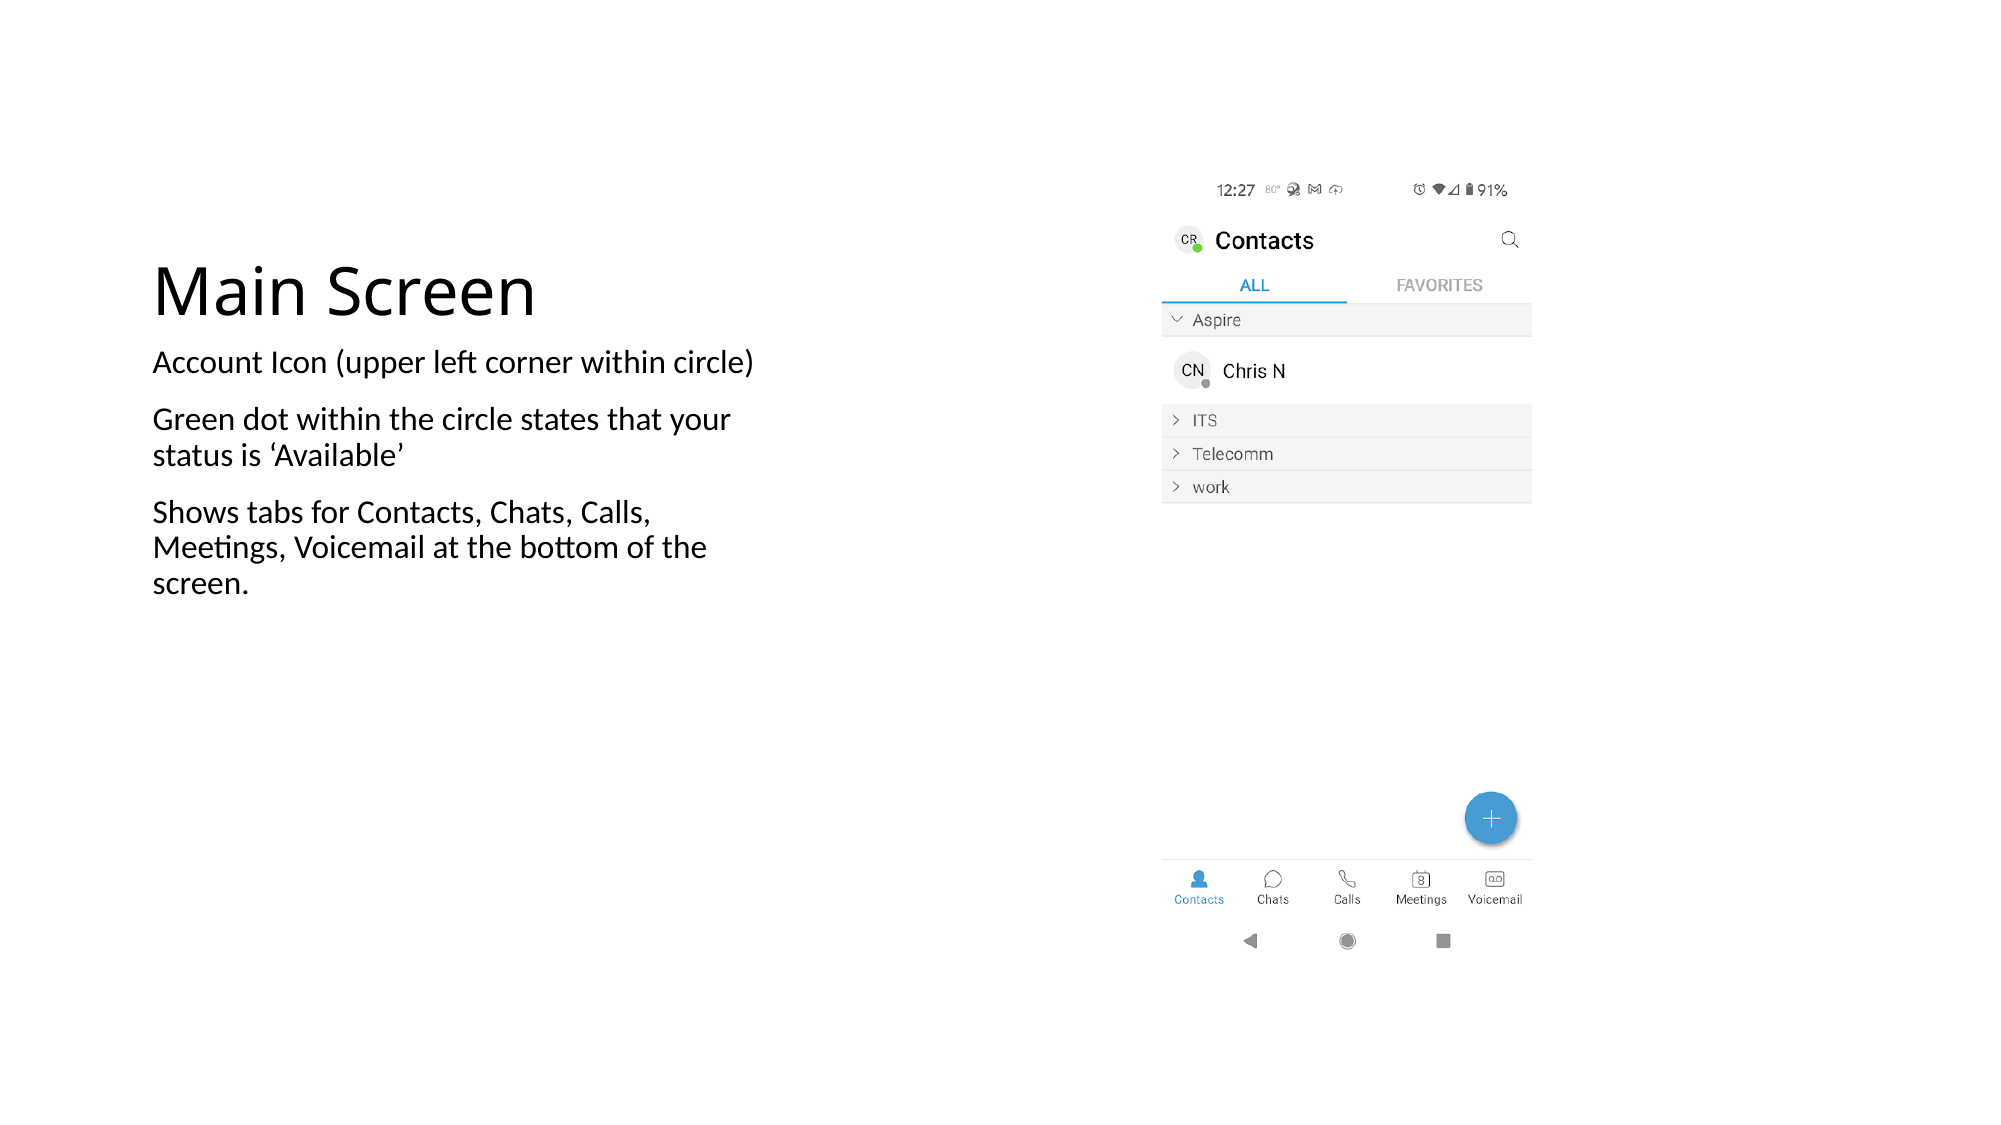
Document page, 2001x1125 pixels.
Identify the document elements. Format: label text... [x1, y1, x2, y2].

picture [840, 163, 1854, 963]
title Main Screen [137, 75, 783, 337]
list Account Icon (upper left corner within circle) Green dot within the circle states that your status is ‘Available’ Shows tabs for Contacts, Chats, Calls, Meetings, Voicemail at the bottom of the screen. [137, 337, 783, 963]
